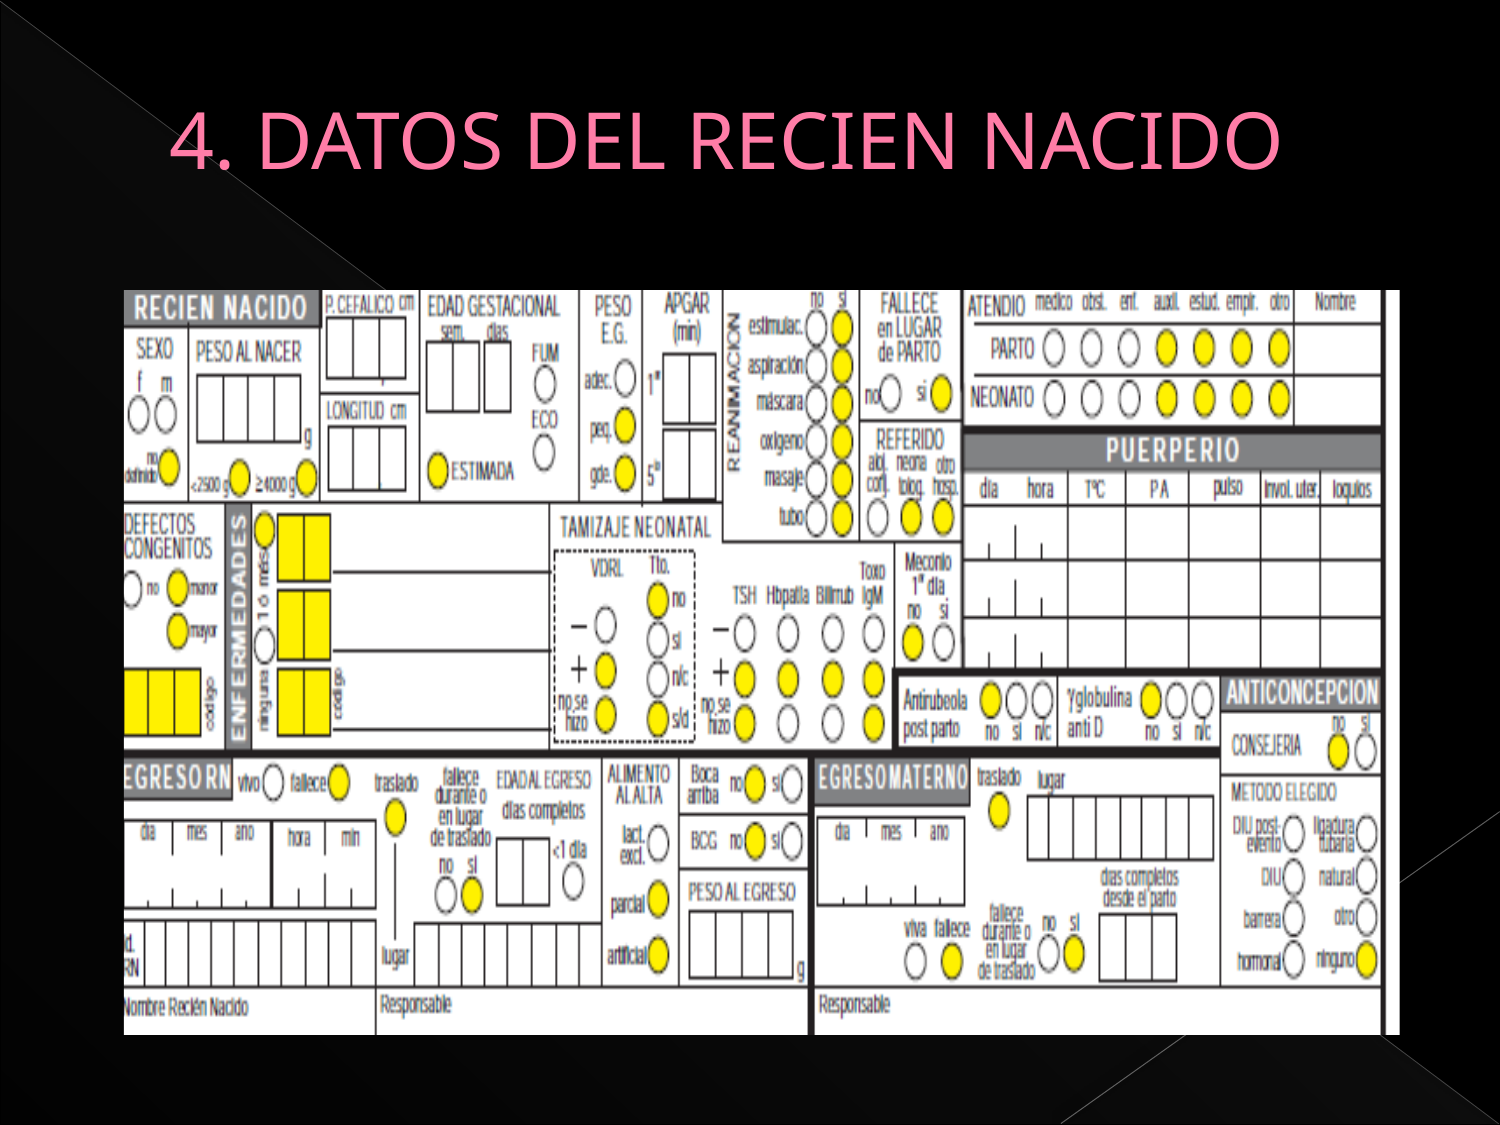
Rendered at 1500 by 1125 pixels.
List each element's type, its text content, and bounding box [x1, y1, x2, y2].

picture [123, 290, 1400, 1036]
title 4. DATOS DEL RECIEN NACIDO [75, 43, 1425, 232]
